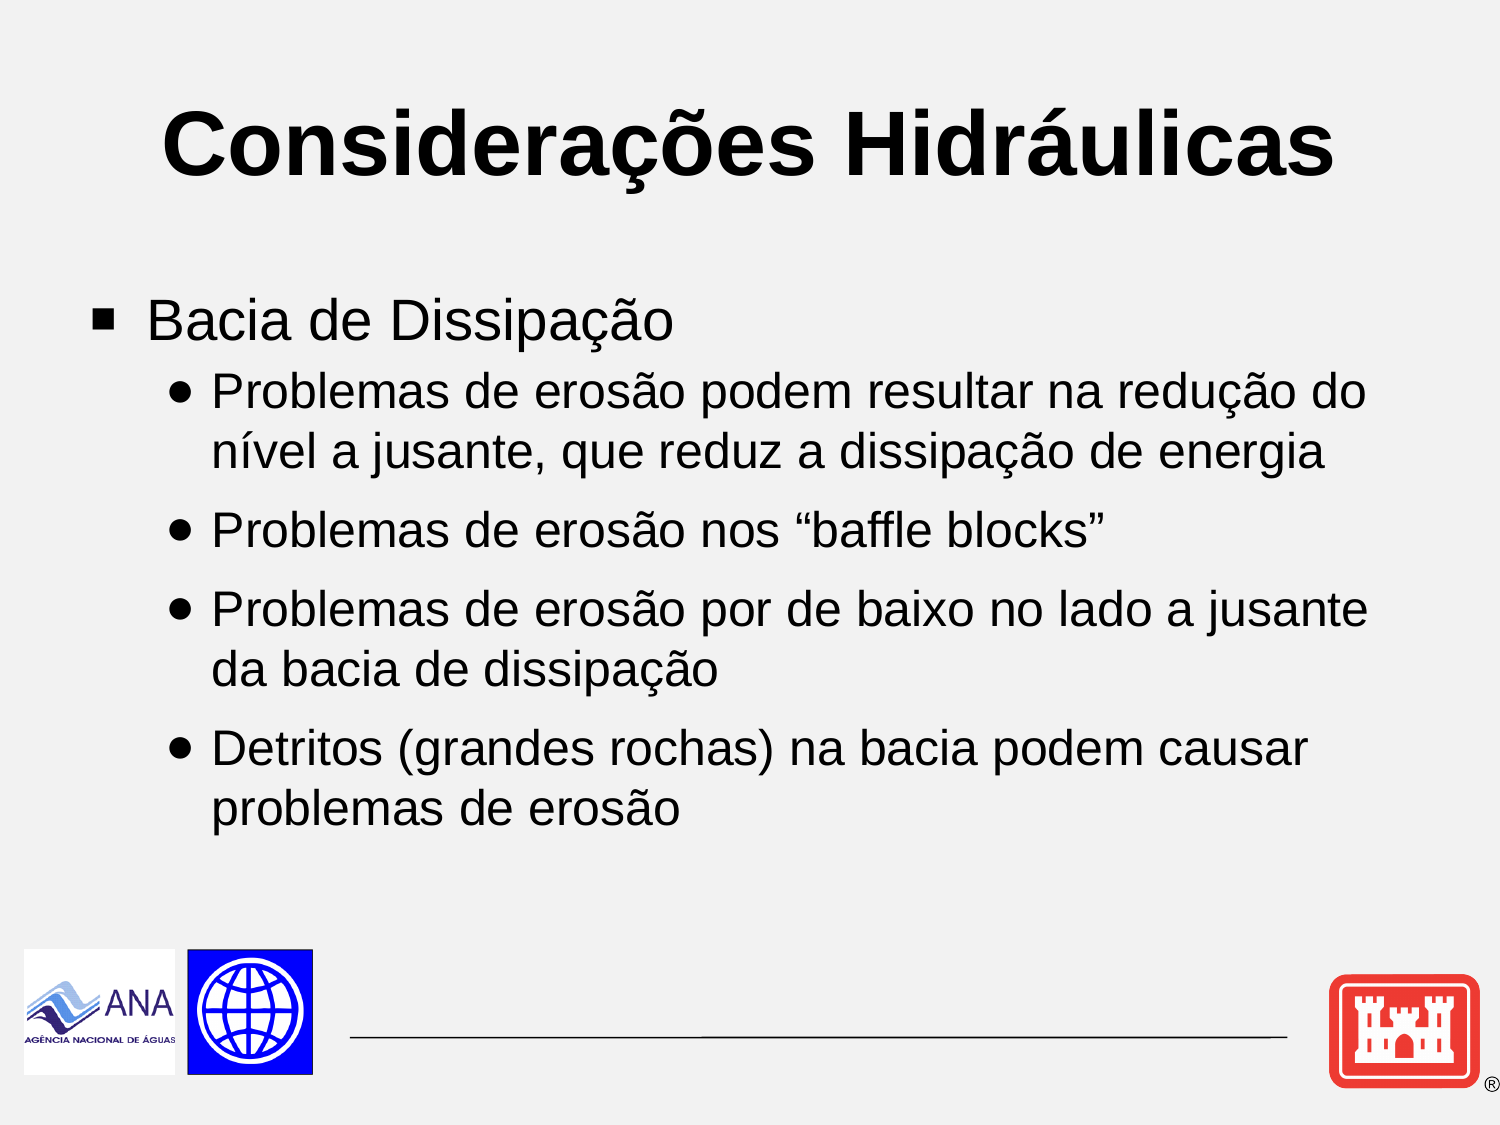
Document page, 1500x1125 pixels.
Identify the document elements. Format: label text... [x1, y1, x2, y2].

list Bacia de Dissipação Problemas de erosão podem resultar na redução do nível a jusante, que reduz a dissipação de energia Problemas de erosão nos “baffle blocks” Problemas de erosão por de baixo no lado a jusante da bacia de dissipação Detritos (grandes rochas) na bacia podem causar problemas de erosão [74, 274, 1426, 1026]
title Considerações Hidráulicas [74, 44, 1426, 233]
picture [187, 1026, 313, 1075]
picture [24, 949, 175, 1075]
picture [1329, 974, 1500, 1092]
